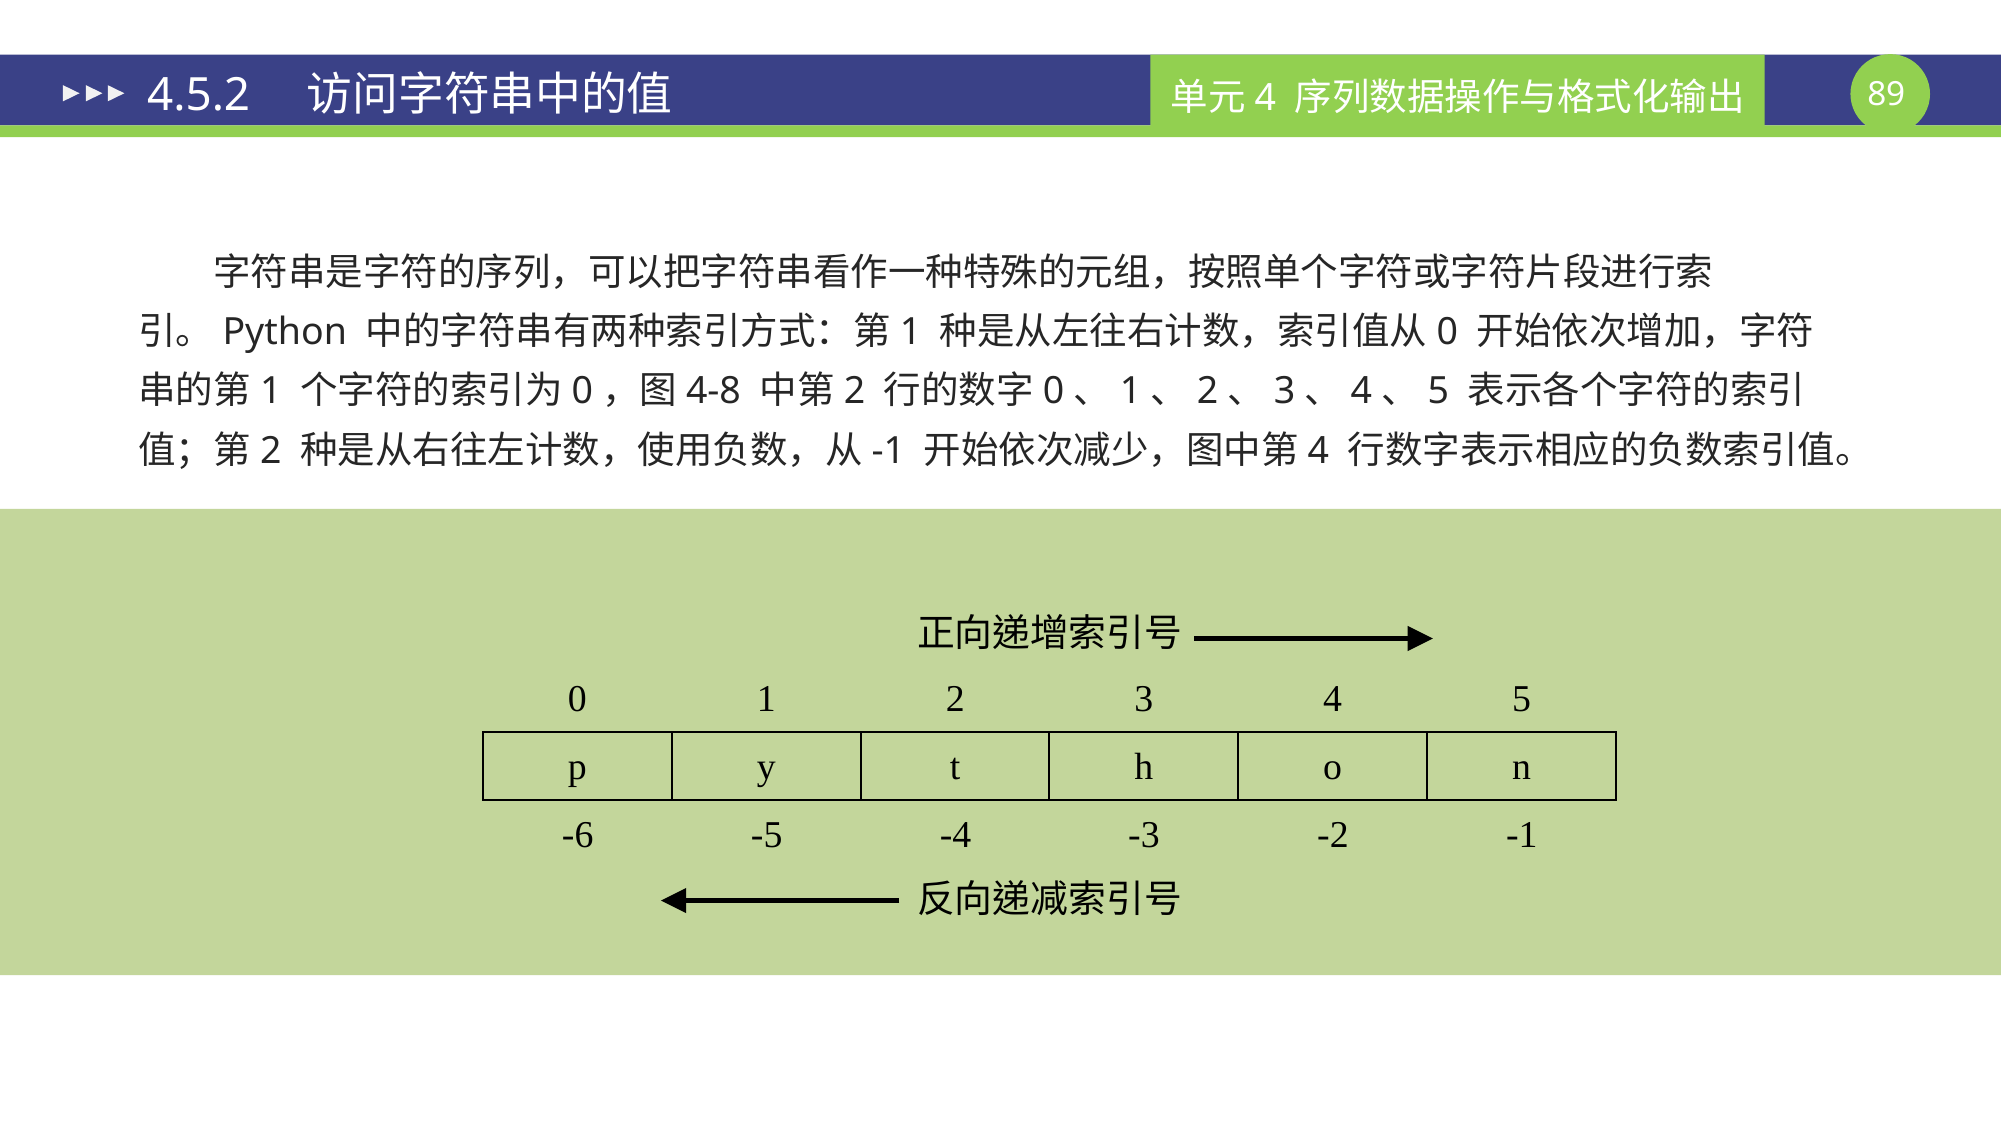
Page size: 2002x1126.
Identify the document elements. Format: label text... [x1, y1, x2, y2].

text_box [0, 507, 2001, 977]
text_box 字符串是字符的序列，可以把字符串看作一种特殊的元组，按照单个字符或字符片段进行索引。Python 中的字符串有两种索引方式：第1 种是从左往右计数，索引值从0 开始依次增加，字符串的第1 个字符的索引为0，图4-8 中第2 行的数字0、1、2、3、4、5 表示各个字符的索引值；第2 种是从右往左计数，使用负数，从-1 开始依次减少，图中第4 行数字表示相应的负数索引值。 [123, 226, 1851, 479]
picture [175, 599, 1924, 1000]
title 4.5.2 访问字符串中的值 [127, 59, 1338, 126]
